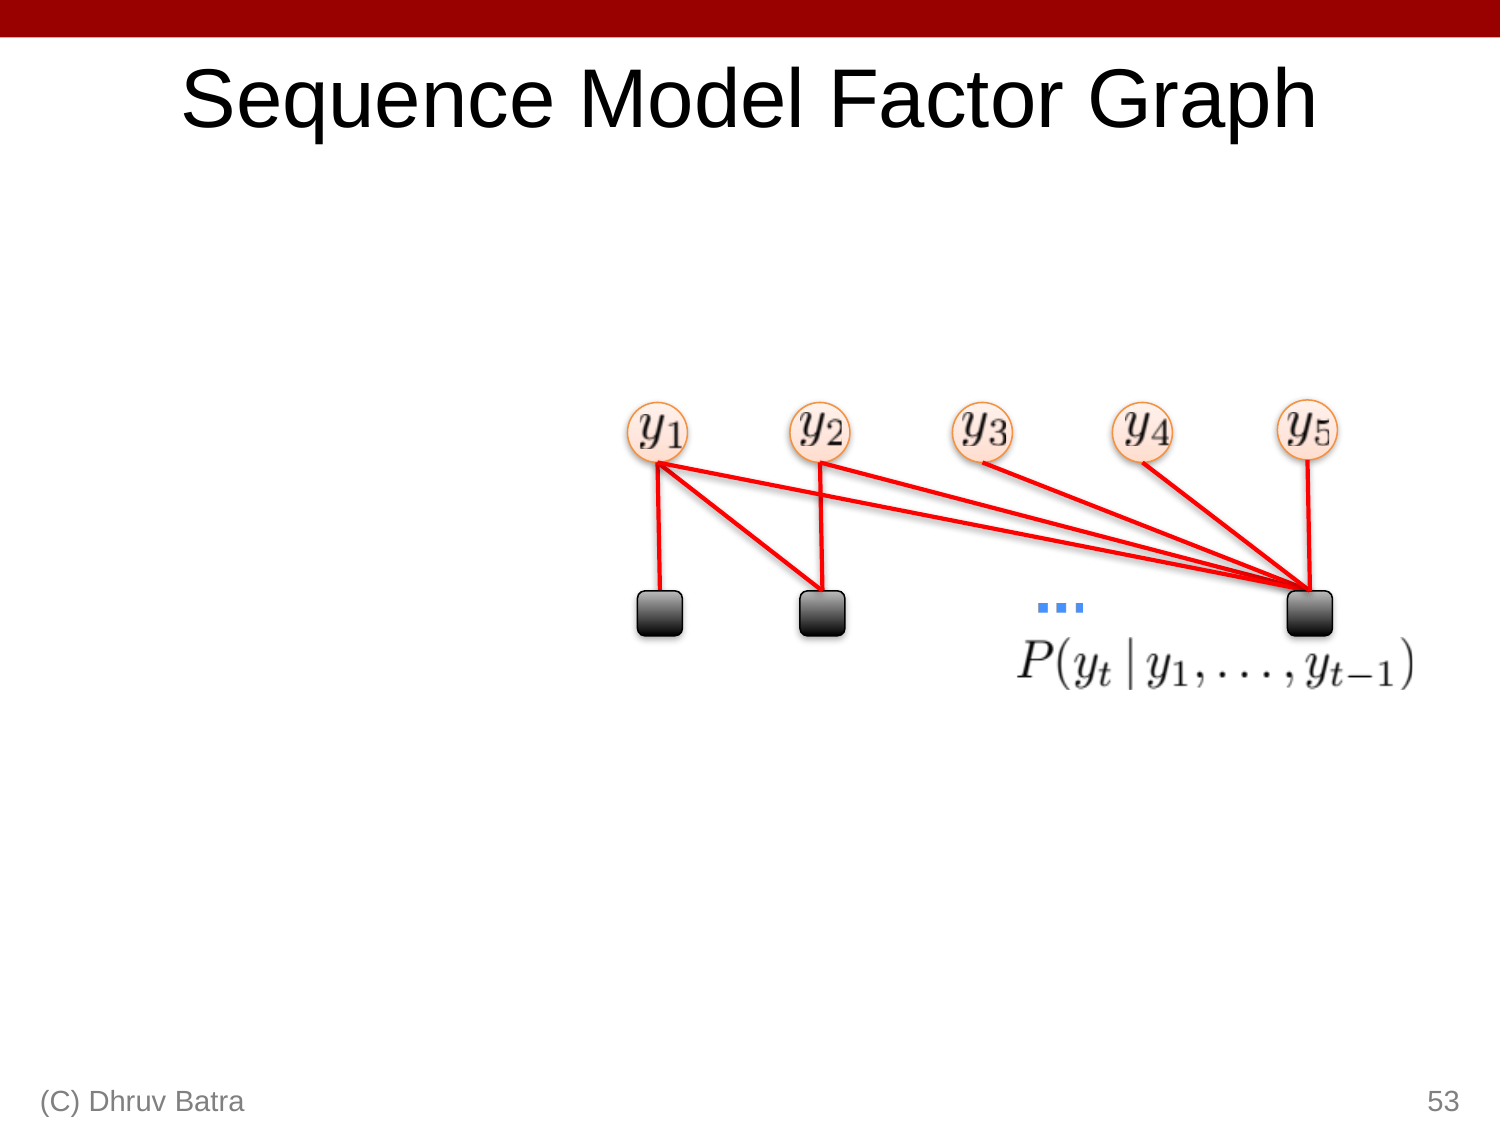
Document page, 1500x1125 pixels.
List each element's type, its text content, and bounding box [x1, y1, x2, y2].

text_box [1276, 399, 1339, 449]
text_box [1111, 401, 1164, 458]
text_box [627, 402, 688, 463]
title Sequence Model Factor Graph [112, 37, 1388, 151]
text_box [637, 462, 653, 637]
picture [962, 412, 1007, 446]
footer (C) Dhruv Batra [24, 1049, 501, 1125]
text_box [1010, 418, 1014, 447]
slide_number 53 [1162, 1049, 1476, 1125]
text_box [1288, 454, 1326, 458]
text_box [789, 401, 851, 458]
picture [1287, 412, 1330, 446]
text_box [657, 459, 1413, 690]
text_box [951, 401, 1005, 458]
picture [799, 412, 842, 446]
picture [1124, 412, 1169, 446]
